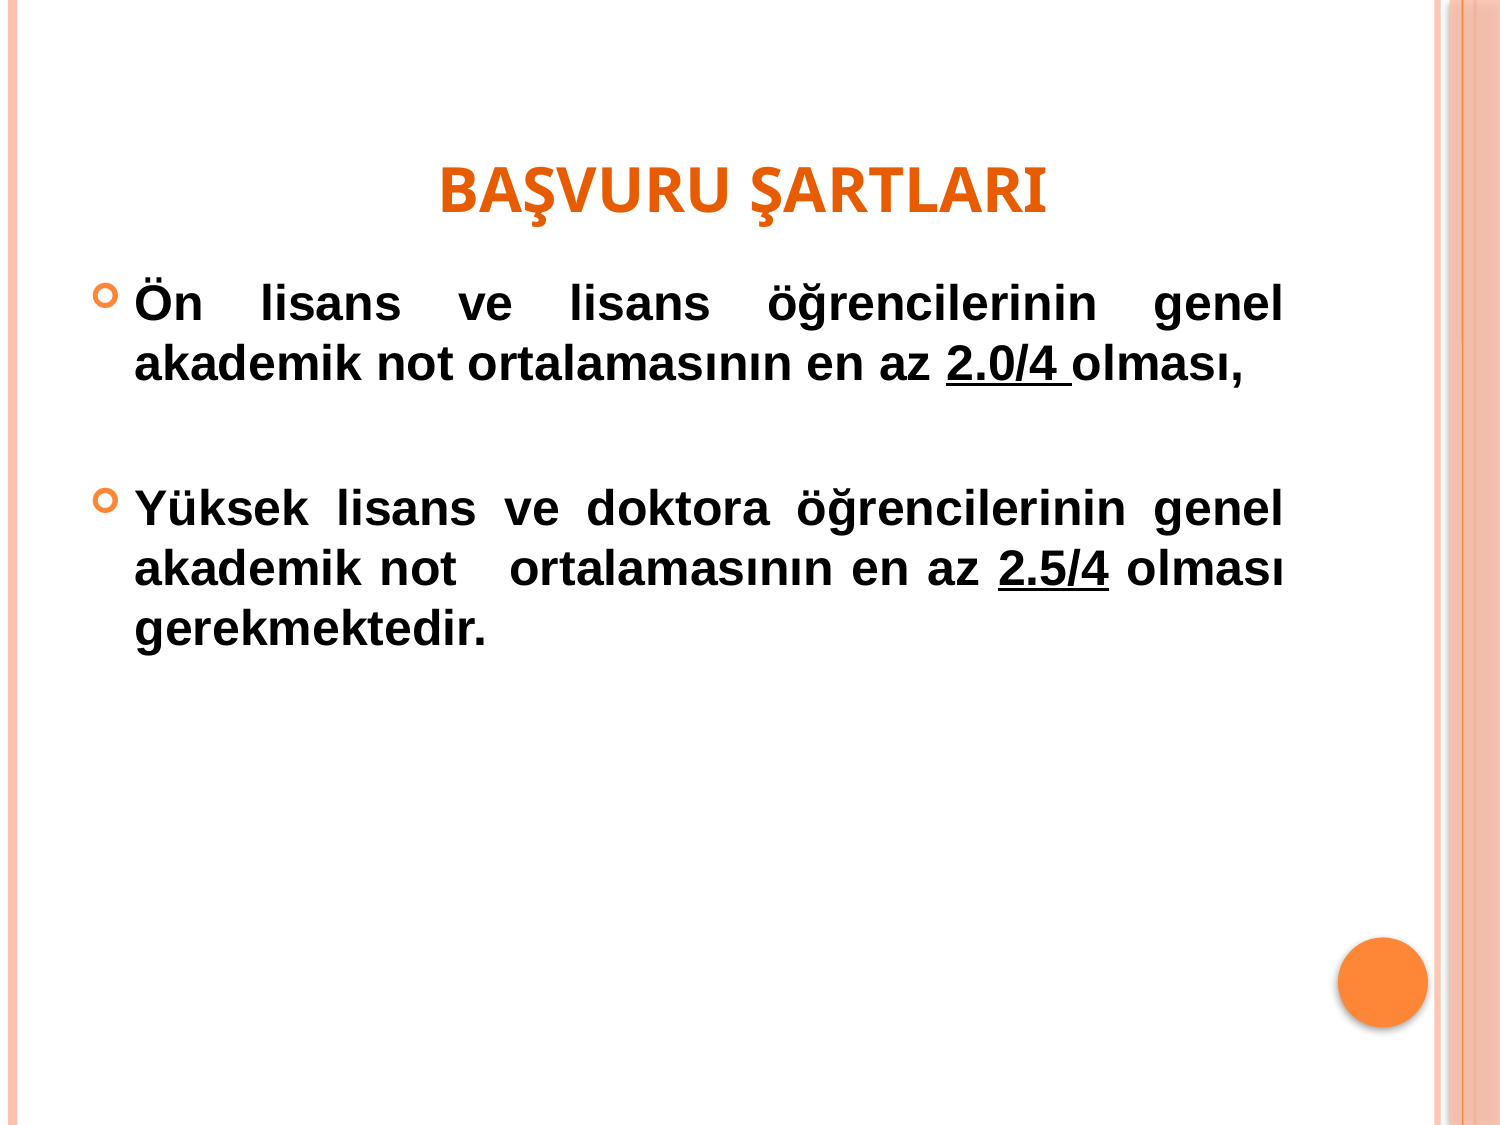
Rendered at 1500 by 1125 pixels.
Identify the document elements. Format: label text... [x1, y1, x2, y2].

list Ön lisans ve lisans öğrencilerinin genel akademik not ortalamasının en az 2.0/4 olması, Yüksek lisans ve doktora öğrencilerinin genel akademik not ortalamasının en az 2.5/4 olması gerekmektedir. [75, 262, 1300, 1062]
title BAŞVURU ŞARTLARI [75, 45, 1412, 233]
